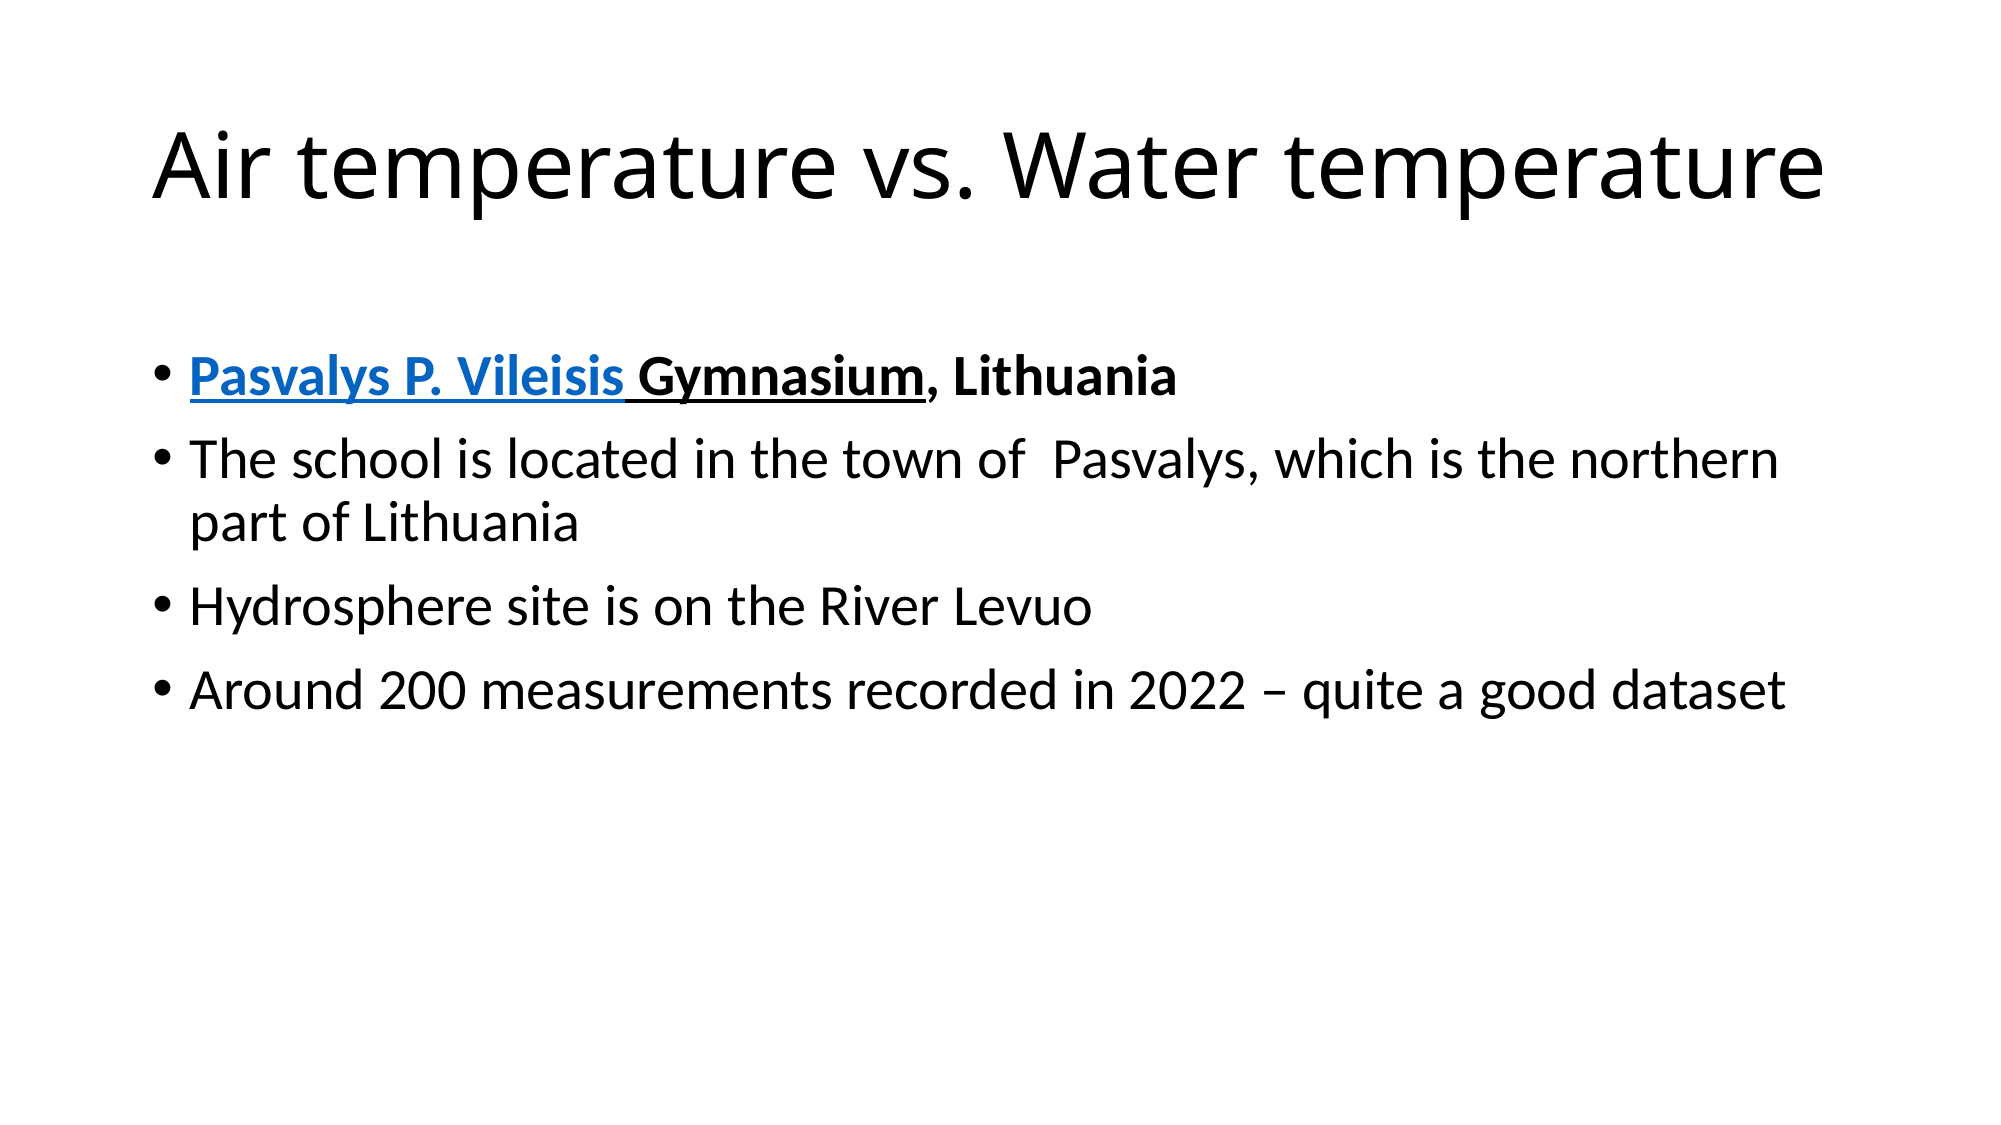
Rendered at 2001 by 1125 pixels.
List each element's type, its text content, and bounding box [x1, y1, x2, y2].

title Air temperature vs. Water temperature [137, 59, 1863, 278]
list Pasvalys P. Vileisis Gymnasium, Lithuania The school is located in the town of Pasvalys, which is the northern part of Lithuania Hydrosphere site is on the River Levuo Around 200 measurements recorded in 2022 – quite a good dataset [137, 337, 1863, 1014]
